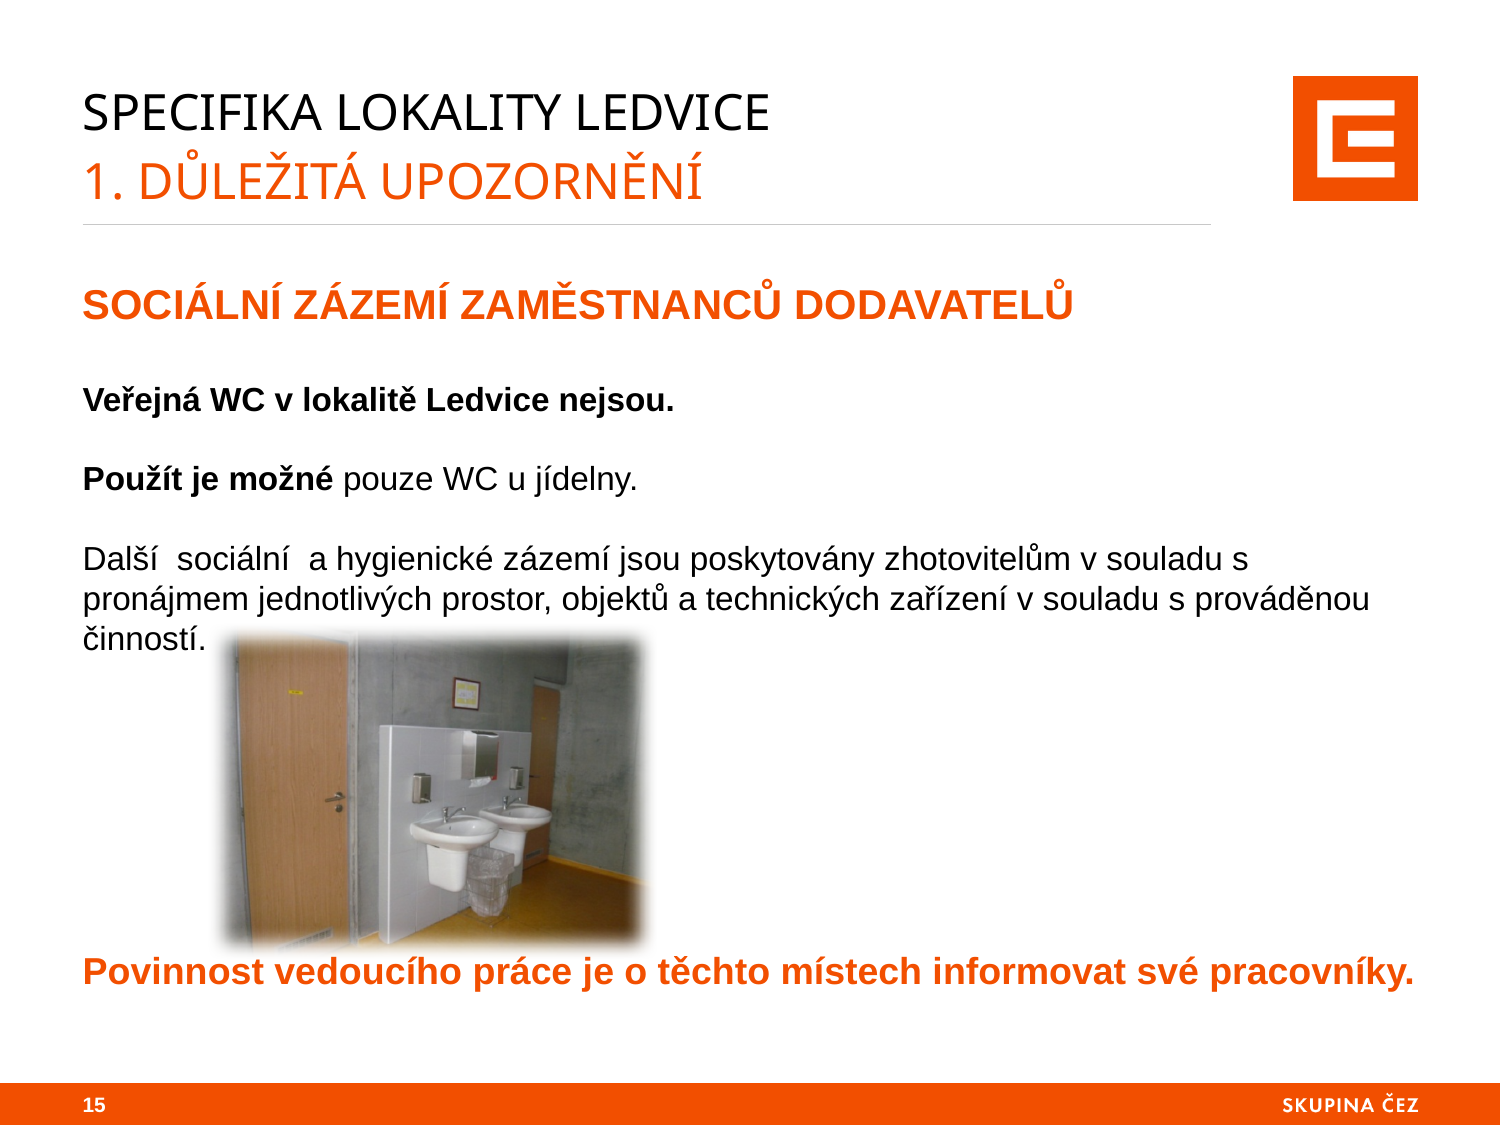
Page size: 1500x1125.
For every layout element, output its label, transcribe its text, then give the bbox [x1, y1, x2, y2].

picture [207, 622, 658, 961]
picture [1293, 76, 1418, 201]
title Specifika lokality ledvice 1. důležitá upozornění [82, 71, 1211, 211]
picture [0, 1083, 1500, 1125]
list SOCIÁLNÍ ZÁZEMÍ ZAMĚSTNANCŮ DODAVATELŮ Veřejná WC v lokalitě Ledvice nejsou. Použít je možné pouze WC u jídelny. Další sociální a hygienické zázemí jsou poskytovány zhotovitelům v souladu s pronájmem jednotlivých prostor, objektů a technických zařízení v souladu s prováděnou činností. Povinnost vedoucího práce je o těchto místech informovat své pracovníky. [82, 277, 1418, 1046]
slide_number 14 [82, 1090, 134, 1117]
